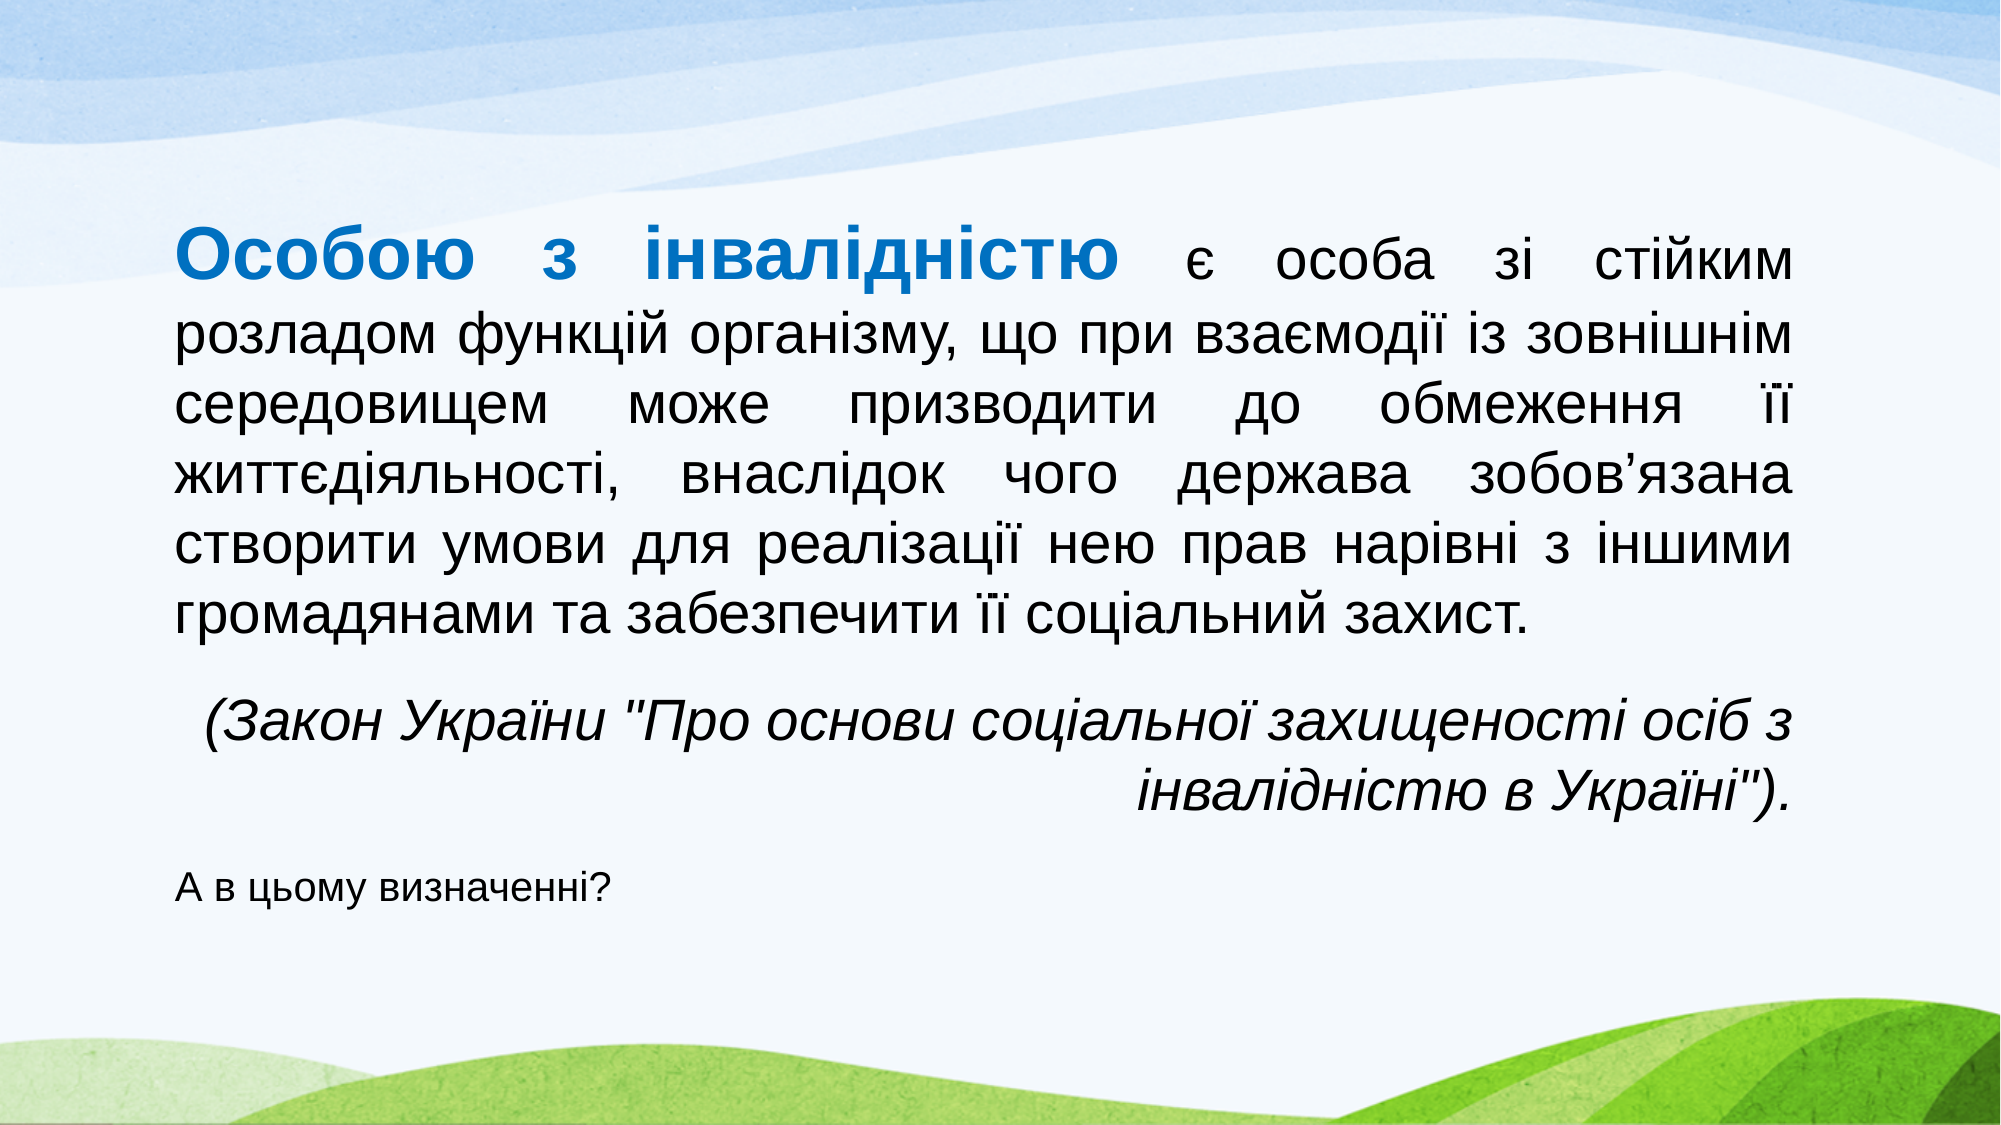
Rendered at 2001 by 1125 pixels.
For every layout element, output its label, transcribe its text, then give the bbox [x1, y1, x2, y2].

picture [0, 0, 2001, 1125]
list Особою з інвалідністю є особа зі стійким розладом функцій організму, що при взаємодії із зовнішнім середовищем може призводити до обмеження її життєдіяльності, внаслідок чого держава зобов’язана створити умови для реалізації нею прав нарівні з іншими громадянами та забезпечити її соціальний захист. (Закон України "Про основи соціальної захищеності осіб з інвалідністю в Україні"). А в цьому визначенні? [159, 197, 1810, 965]
